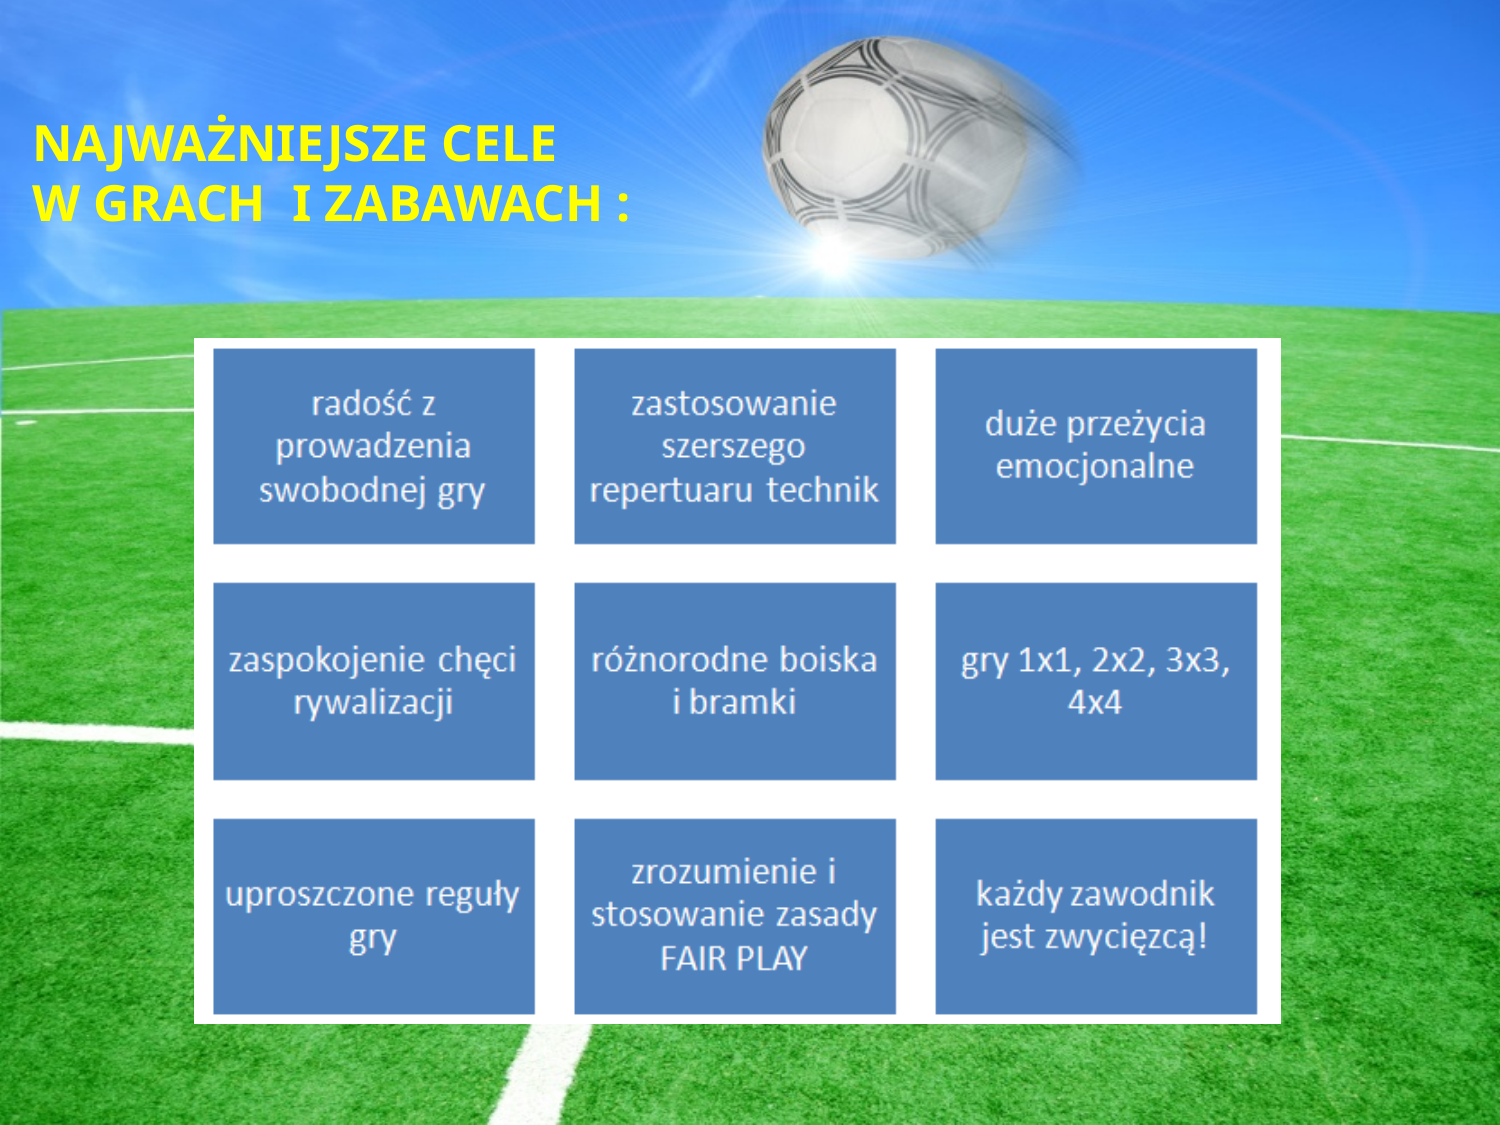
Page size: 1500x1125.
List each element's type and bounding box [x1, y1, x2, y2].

list [0, 0, 1500, 1125]
picture [194, 337, 1282, 1024]
